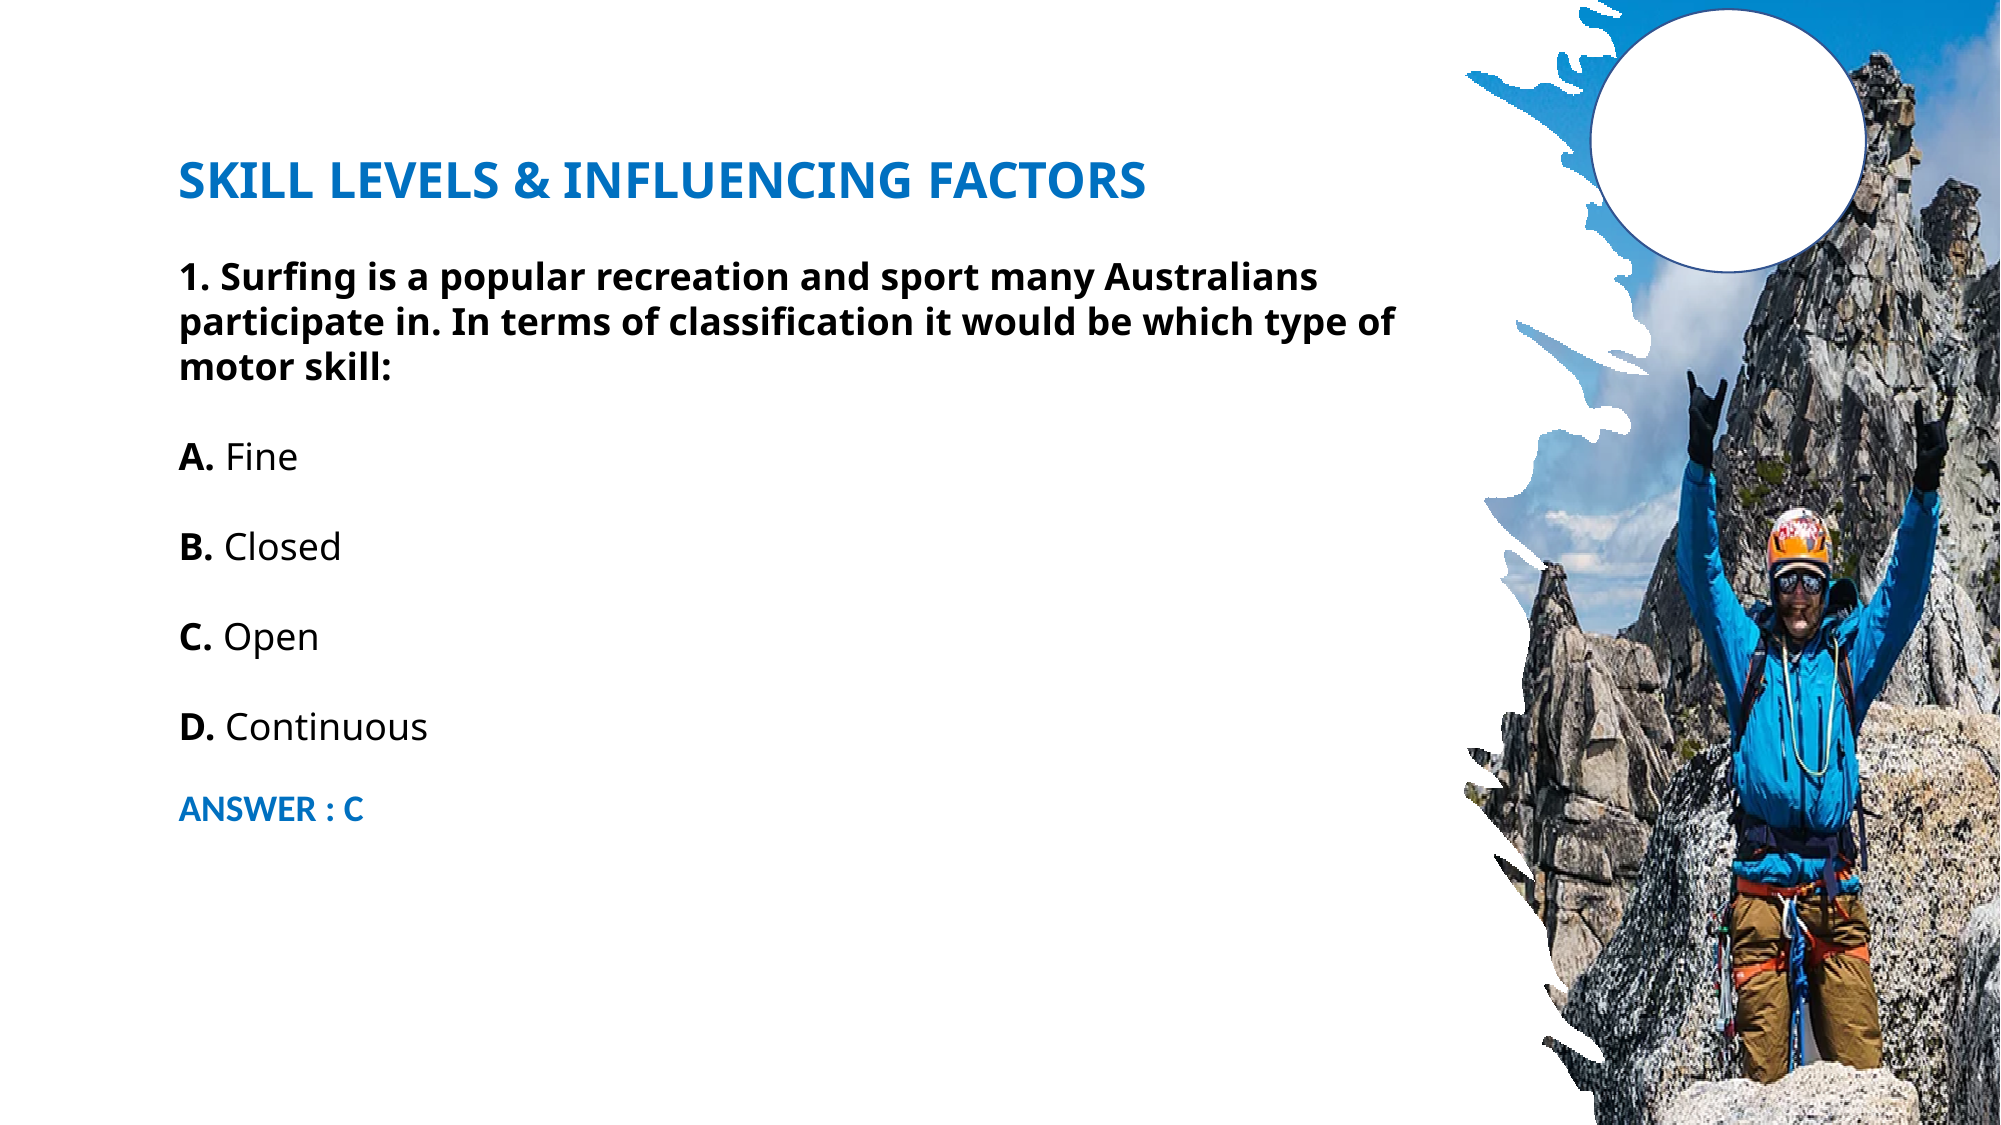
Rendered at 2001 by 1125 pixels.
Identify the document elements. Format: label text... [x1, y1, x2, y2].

picture [1456, 0, 2000, 1125]
text_box SKILL LEVELS & INFLUENCING FACTORS 1. Surfing is a popular recreation and sport many Australians participate in. In terms of classification it would be which type of motor skill: A. Fine B. Closed C. Open D. Continuous [163, 140, 1415, 846]
text_box ANSWER : C [163, 776, 580, 837]
